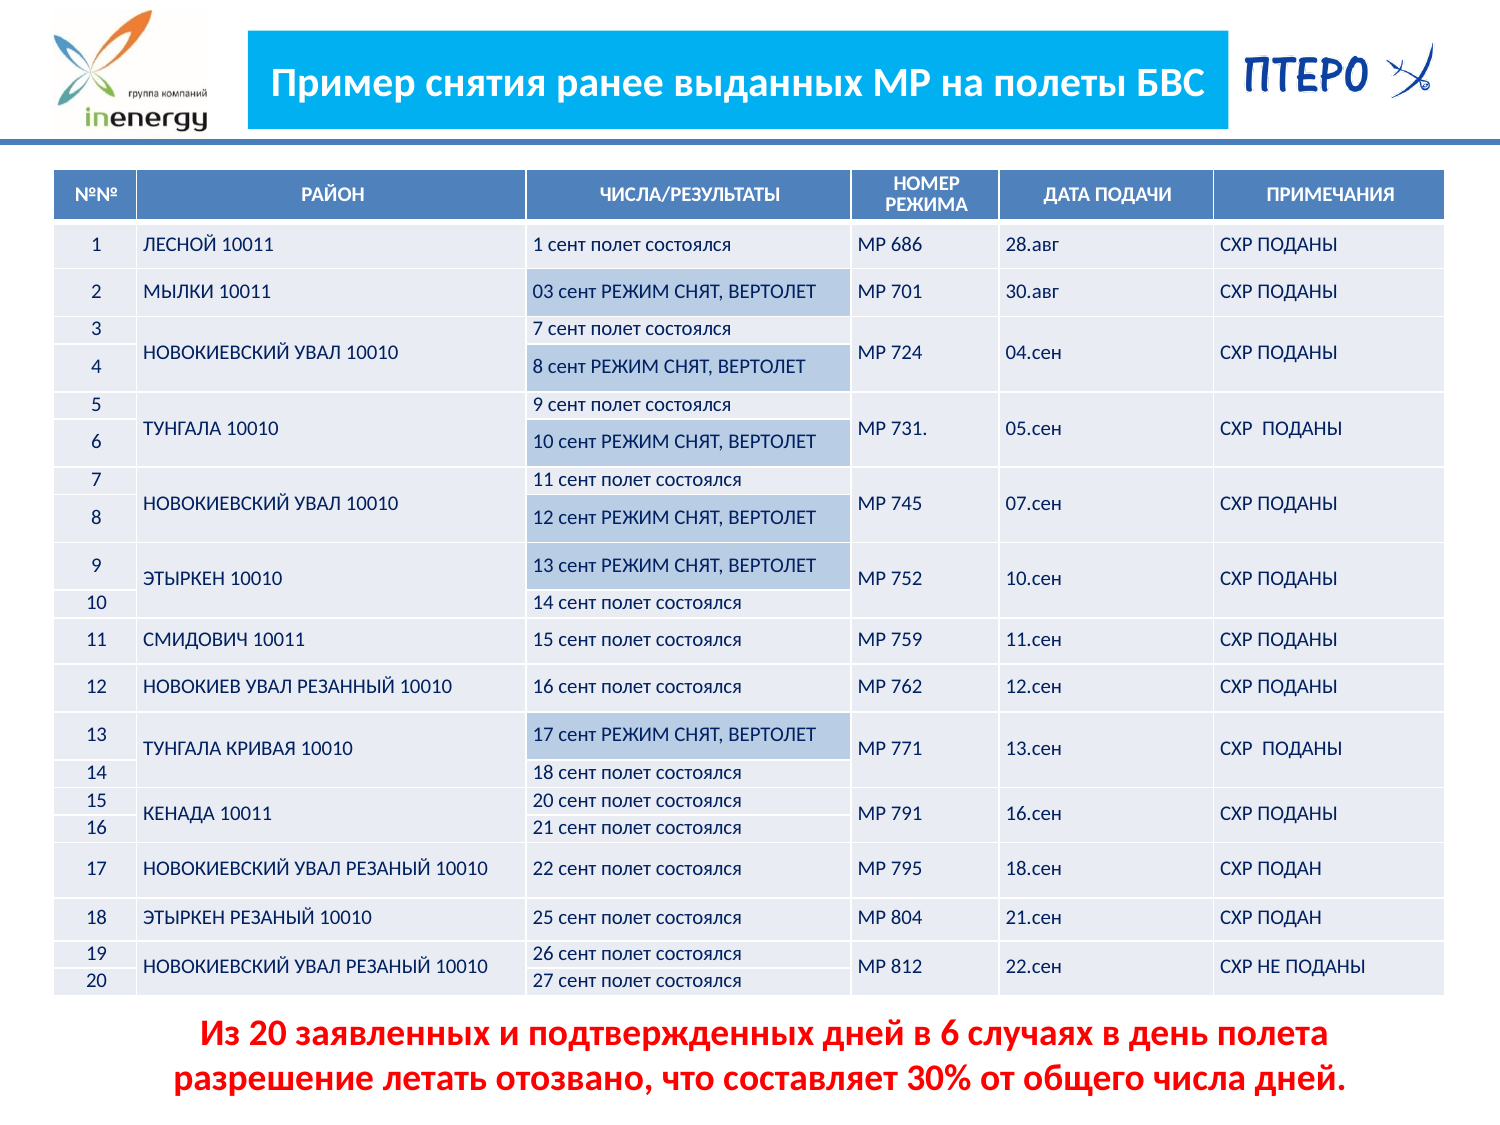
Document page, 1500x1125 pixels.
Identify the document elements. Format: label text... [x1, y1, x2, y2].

table_cell 13 [54, 713, 136, 759]
table_cell СХР ПОДАН [1214, 843, 1444, 897]
table_cell МР 701 [852, 269, 998, 316]
table_cell 15 сент полет состоялся [527, 619, 850, 663]
table_header НОМЕР РЕЖИМА [852, 170, 998, 219]
table_cell 4 [54, 345, 136, 391]
table_cell 12 [54, 665, 136, 711]
table_cell МР 791 [852, 788, 998, 842]
table_header ПРИМЕЧАНИЯ [1214, 170, 1444, 219]
table_cell 5 [54, 393, 136, 418]
table_cell ТУНГАЛА КРИВАЯ 10010 [137, 713, 525, 787]
table_cell 1 [54, 225, 136, 268]
table_cell 16.сен [1000, 788, 1213, 842]
table_cell 30.авг [1000, 269, 1213, 316]
table_cell 8 сент РЕЖИМ СНЯТ, ВЕРТОЛЕТ [527, 345, 850, 391]
table_cell ЭТЫРКЕН 10010 [137, 543, 525, 617]
table_cell 12 сент РЕЖИМ СНЯТ, ВЕРТОЛЕТ [527, 495, 850, 542]
table_cell 21.сен [1000, 899, 1213, 940]
table_cell НОВОКИЕВСКИЙ УВАЛ РЕЗАНЫЙ 10010 [137, 942, 525, 995]
table_cell ТУНГАЛА 10010 [137, 393, 525, 466]
table_cell МР 771 [852, 713, 998, 787]
table_cell МР 762 [852, 665, 998, 711]
table_cell МР 812 [852, 942, 998, 995]
table_cell 20 [54, 969, 136, 995]
table_cell 17 сент РЕЖИМ СНЯТ, ВЕРТОЛЕТ [527, 713, 850, 759]
table_header №№ [54, 170, 136, 219]
table_cell 28.авг [1000, 225, 1213, 268]
text_box Пример снятия ранее выданных МР на полеты БВС [247, 30, 1229, 129]
table_cell 25 сент полет состоялся [527, 899, 850, 940]
table_cell 9 [54, 543, 136, 589]
table_cell СХР ПОДАНЫ [1214, 665, 1444, 711]
table_cell СХР ПОДАНЫ [1214, 788, 1444, 842]
table_cell СМИДОВИЧ 10011 [137, 619, 525, 663]
table_cell СХР ПОДАНЫ [1214, 317, 1444, 391]
table_cell ЭТЫРКЕН РЕЗАНЫЙ 10010 [137, 899, 525, 940]
table_cell СХР ПОДАНЫ [1214, 713, 1444, 787]
table_cell 8 [54, 495, 136, 542]
table_cell 11.сен [1000, 619, 1213, 663]
table_cell 7 сент полет состоялся [527, 317, 850, 343]
table_cell 18.сен [1000, 843, 1213, 897]
table_cell НОВОКИЕВСКИЙ УВАЛ РЕЗАНЫЙ 10010 [137, 843, 525, 897]
table_cell МР 686 [852, 225, 998, 268]
table_cell 1 сент полет состоялся [527, 225, 850, 268]
table_cell СХР ПОДАНЫ [1214, 393, 1444, 466]
table_cell СХР ПОДАНЫ [1214, 543, 1444, 617]
table_cell 13 сент РЕЖИМ СНЯТ, ВЕРТОЛЕТ [527, 543, 850, 589]
table_cell 10.сен [1000, 543, 1213, 617]
table_cell МР 724 [852, 317, 998, 391]
table_cell СХР ПОДАНЫ [1214, 225, 1444, 268]
table_header ДАТА ПОДАЧИ [1000, 170, 1213, 219]
table_cell СХР НЕ ПОДАНЫ [1214, 942, 1444, 995]
table_cell 21 сент полет состоялся [527, 816, 850, 842]
table_cell МР 759 [852, 619, 998, 663]
table_cell МР 804 [852, 899, 998, 940]
table_cell МР 731. [852, 393, 998, 466]
table_cell 16 сент полет состоялся [527, 665, 850, 711]
table_cell СХР ПОДАН [1214, 899, 1444, 940]
table_cell 13.сен [1000, 713, 1213, 787]
table_cell 04.сен [1000, 317, 1213, 391]
table_cell 18 [54, 899, 136, 940]
table_cell 20 сент полет состоялся [527, 788, 850, 814]
table_cell МЫЛКИ 10011 [137, 269, 525, 316]
table_cell 16 [54, 816, 136, 842]
table_cell 3 [54, 317, 136, 343]
table_cell 15 [54, 788, 136, 814]
table_cell 22 сент полет состоялся [527, 843, 850, 897]
picture [52, 10, 207, 138]
table_cell 14 сент полет состоялся [527, 591, 850, 617]
table_cell НОВОКИЕВСКИЙ УВАЛ 10010 [137, 317, 525, 391]
text_box Из 20 заявленных и подтвержденных дней в 6 случаях в день полета разрешение летать отозвано, что составляет 30% от общего числа дней. [86, 1000, 1444, 1106]
table_cell МР 745 [852, 468, 998, 542]
table_cell ЛЕСНОЙ 10011 [137, 225, 525, 268]
table_cell НОВОКИЕВСКИЙ УВАЛ 10010 [137, 468, 525, 542]
table_cell 11 сент полет состоялся [527, 468, 850, 494]
table_cell 12.сен [1000, 665, 1213, 711]
table_header ЧИСЛА/РЕЗУЛЬТАТЫ [527, 170, 850, 219]
table_cell 18 сент полет состоялся [527, 761, 850, 787]
table_cell 6 [54, 420, 136, 466]
table_cell 22.сен [1000, 942, 1213, 995]
table_cell 19 [54, 942, 136, 967]
table_cell КЕНАДА 10011 [137, 788, 525, 842]
table_cell СХР ПОДАНЫ [1214, 269, 1444, 316]
table_cell 03 сент РЕЖИМ СНЯТ, ВЕРТОЛЕТ [527, 269, 850, 316]
table_cell 27 сент полет состоялся [527, 969, 850, 995]
table_cell НОВОКИЕВ УВАЛ РЕЗАННЫЙ 10010 [137, 665, 525, 711]
table_cell 7 [54, 468, 136, 494]
table_cell 9 сент полет состоялся [527, 393, 850, 418]
table_header РАЙОН [137, 170, 525, 219]
table_cell 26 сент полет состоялся [527, 942, 850, 967]
table_cell 05.сен [1000, 393, 1213, 466]
table_cell 10 сент РЕЖИМ СНЯТ, ВЕРТОЛЕТ [527, 420, 850, 466]
table_cell 17 [54, 843, 136, 897]
table_cell МР 795 [852, 843, 998, 897]
table_cell МР 752 [852, 543, 998, 617]
table_cell 07.сен [1000, 468, 1213, 542]
picture [1233, 31, 1446, 117]
table_cell 11 [54, 619, 136, 663]
table_cell СХР ПОДАНЫ [1214, 468, 1444, 542]
table_cell 10 [54, 591, 136, 617]
table_cell 2 [54, 269, 136, 316]
table_cell 14 [54, 761, 136, 787]
table_cell СХР ПОДАНЫ [1214, 619, 1444, 663]
